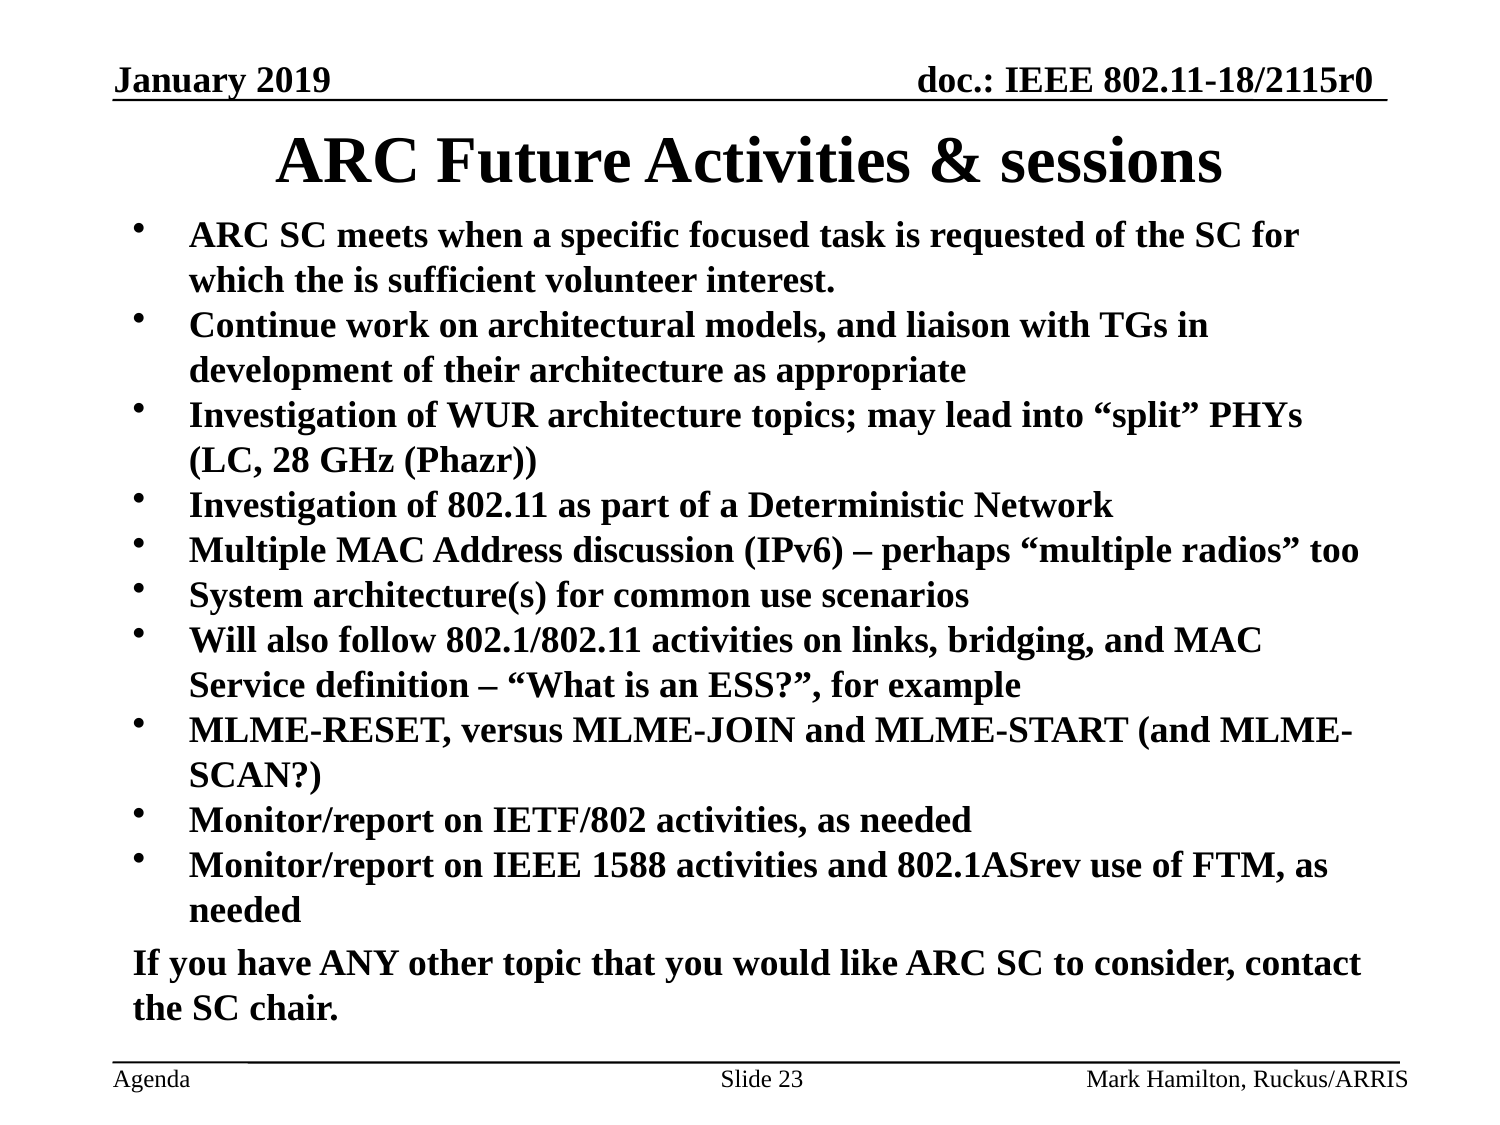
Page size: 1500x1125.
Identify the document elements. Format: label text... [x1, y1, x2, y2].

list ARC SC meets when a specific focused task is requested of the SC for which the is sufficient volunteer interest. Continue work on architectural models, and liaison with TGs in development of their architecture as appropriate Investigation of WUR architecture topics; may lead into “split” PHYs (LC, 28 GHz (Phazr)) Investigation of 802.11 as part of a Deterministic Network Multiple MAC Address discussion (IPv6) – perhaps “multiple radios” too System architecture(s) for common use scenarios Will also follow 802.1/802.11 activities on links, bridging, and MAC Service definition – “What is an ESS?”, for example MLME-RESET, versus MLME-JOIN and MLME-START (and MLME-SCAN?) Monitor/report on IETF/802 activities, as needed Monitor/report on IEEE 1588 activities and 802.1ASrev use of FTM, as needed If you have ANY other topic that you would like ARC SC to consider, contact the SC chair. [117, 202, 1393, 1028]
title ARC Future Activities & sessions [112, 112, 1388, 200]
